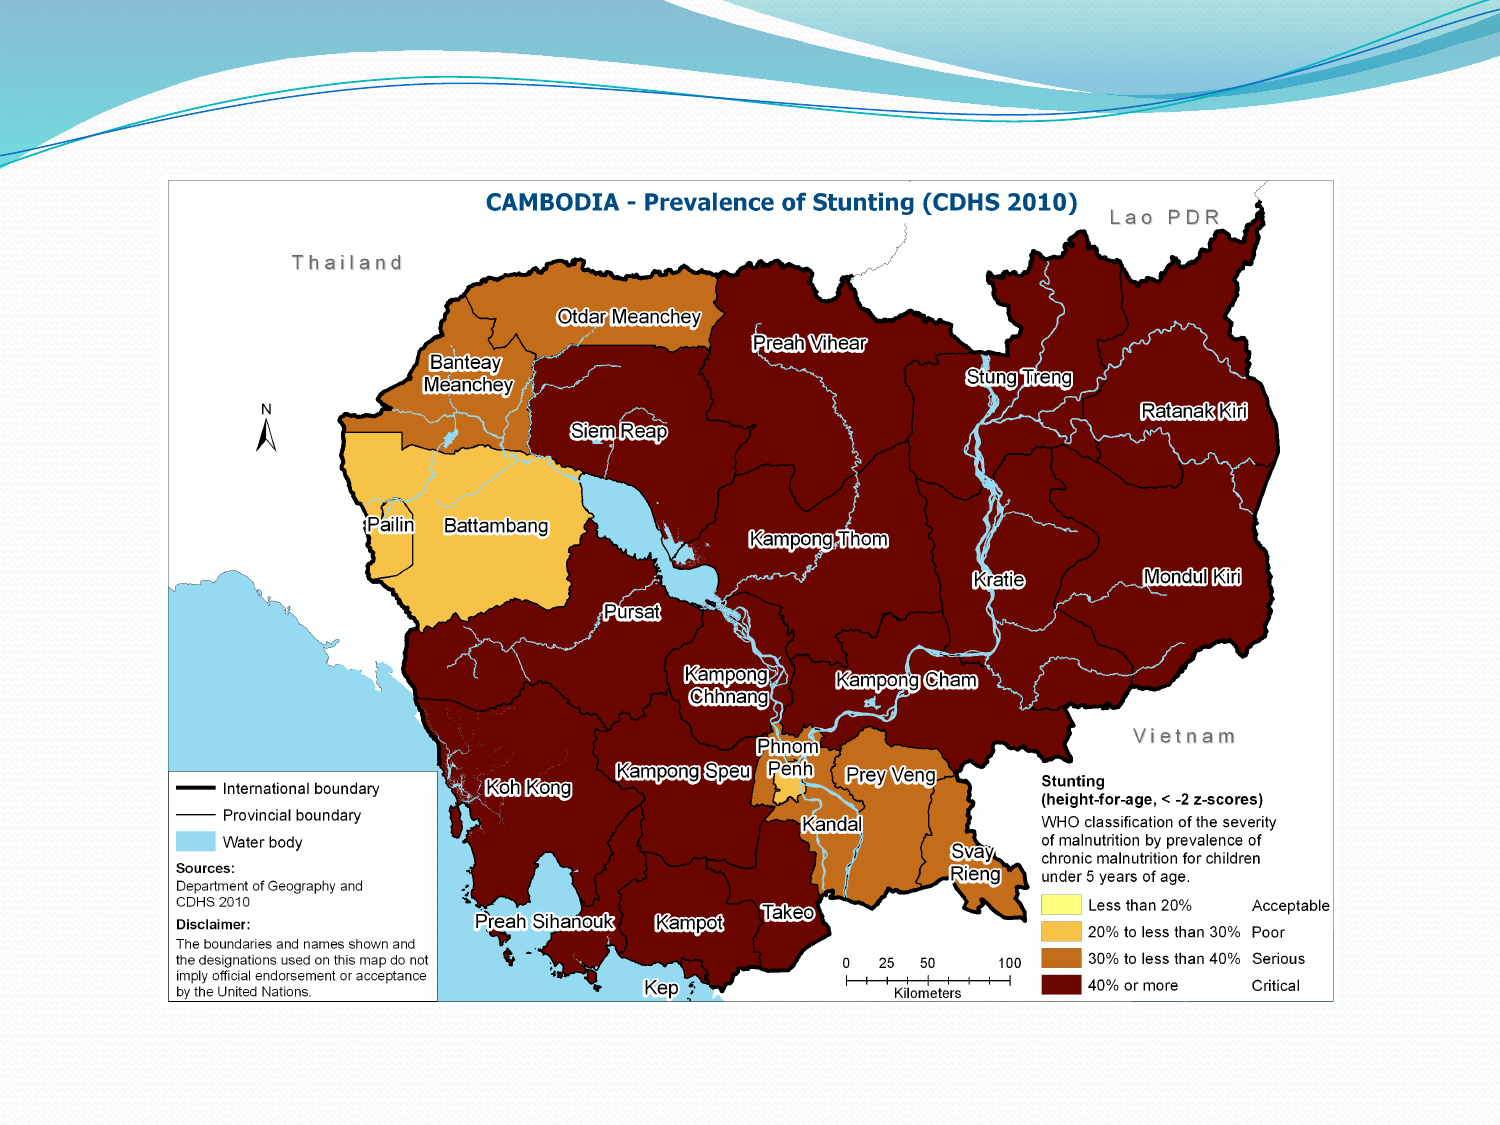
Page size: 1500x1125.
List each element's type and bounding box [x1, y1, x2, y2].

picture [162, 174, 1338, 1007]
